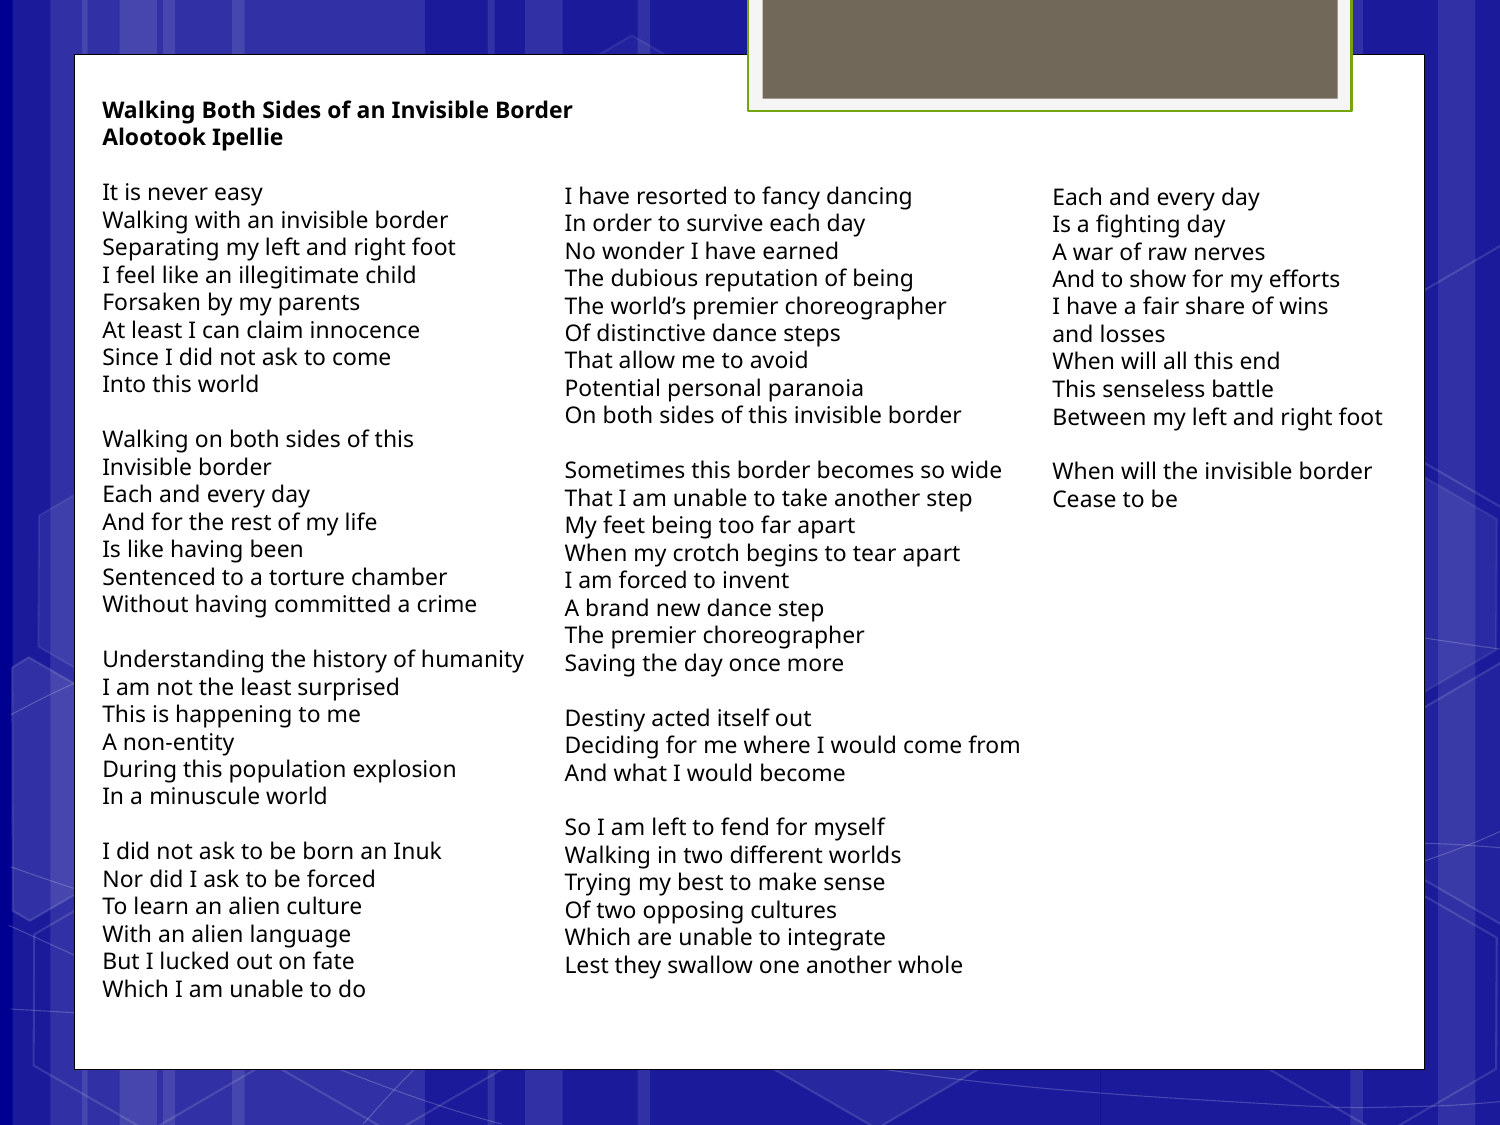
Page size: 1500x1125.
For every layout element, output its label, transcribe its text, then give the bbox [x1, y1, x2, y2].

text_box Each and every day Is a fighting day A war of raw nerves And to show for my efforts I have a fair share of wins and losses When will all this end This senseless battle Between my left and right foot When will the invisible border Cease to be [1037, 174, 1500, 610]
text_box Walking Both Sides of an Invisible Border Alootook Ipellie It is never easy Walking with an invisible border Separating my left and right foot I feel like an illegitimate child Forsaken by my parents At least I can claim innocence Since I did not ask to come Into this world Walking on both sides of this Invisible border Each and every day And for the rest of my life Is like having been Sentenced to a torture chamber Without having committed a crime Understanding the history of humanity I am not the least surprised This is happening to me A non-entity During this population explosion In a minuscule world I did not ask to be born an Inuk Nor did I ask to be forced To learn an alien culture With an alien language But I lucked out on fate Which I am unable to do [87, 88, 775, 1039]
text_box I have resorted to fancy dancing In order to survive each day No wonder I have earned The dubious reputation of being The world’s premier choreographer Of distinctive dance steps That allow me to avoid Potential personal paranoia On both sides of this invisible border Sometimes this border becomes so wide That I am unable to take another step My feet being too far apart When my crotch begins to tear apart I am forced to invent A brand new dance step The premier choreographer Saving the day once more Destiny acted itself out Deciding for me where I would come from And what I would become So I am left to fend for myself Walking in two different worlds Trying my best to make sense Of two opposing cultures Which are unable to integrate Lest they swallow one another whole [549, 146, 1138, 1015]
